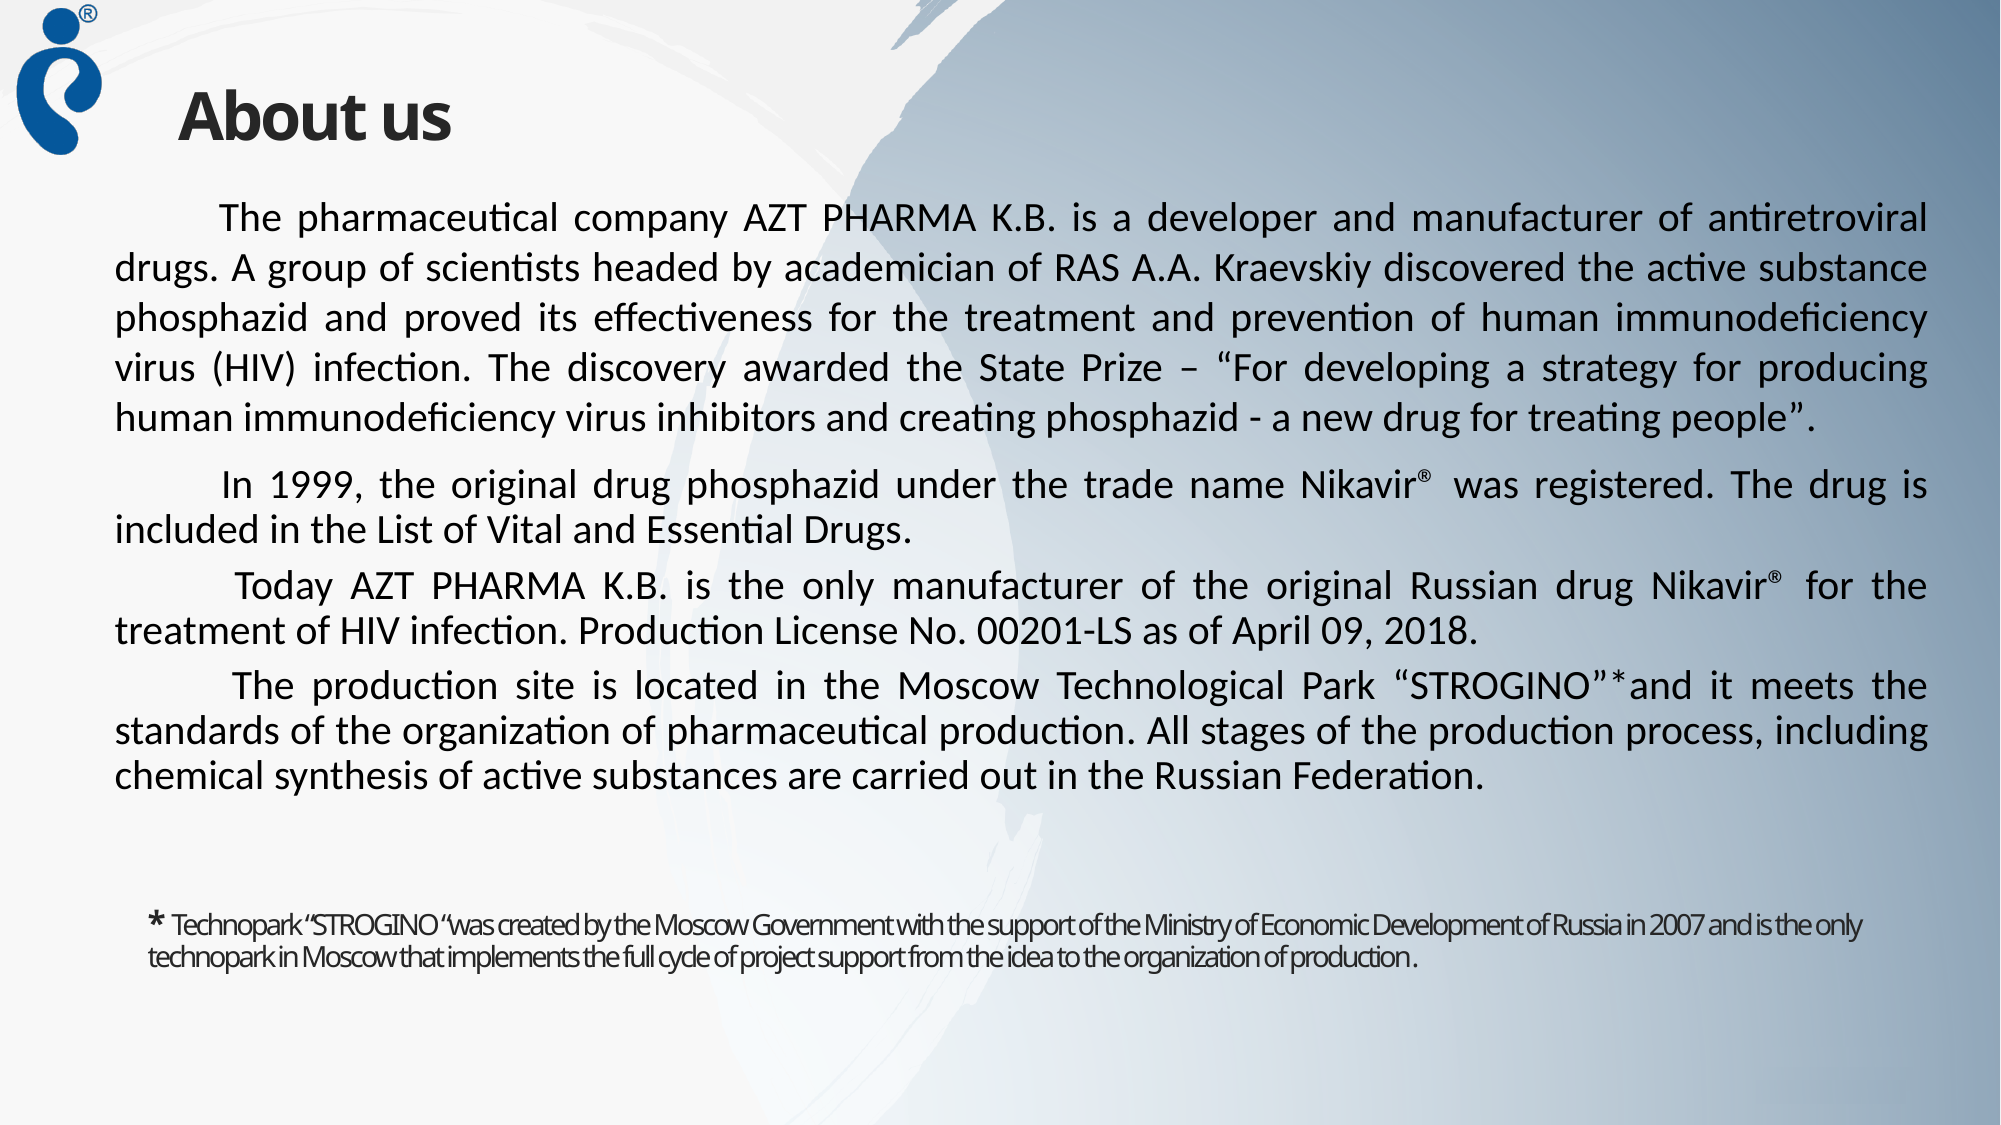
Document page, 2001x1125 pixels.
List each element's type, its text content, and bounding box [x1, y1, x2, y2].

text_box * Technopark “STROGINO “was created by the Moscow Government with the support of the Ministry of Economic Development of Russia in 2007 and is the only technopark in Moscow that implements the full cycle of project support from the idea to the organization of production. [147, 855, 1930, 1025]
title About us [119, 83, 1837, 154]
picture [0, 0, 2001, 1125]
list The pharmaceutical company AZT PHARMA K.B. is a developer and manufacturer of antiretroviral drugs. A group of scientists headed by academician of RAS A.A. Kraevskiy discovered the active substance phosphazid and proved its effectiveness for the treatment and prevention of human immunodeficiency virus (HIV) infection. The discovery awarded the State Prize – “For developing a strategy for producing human immunodeficiency virus inhibitors and creating phosphazid - a new drug for treating people”. In 1999, the original drug phosphazid under the trade name Nikavir® was registered. The drug is included in the List of Vital and Essential Drugs. Today AZT PHARMA K.B. is the only manufacturer of the original Russian drug Nikavir® for the treatment of HIV infection. Production License No. 00201-LS as of April 09, 2018. The production site is located in the Moscow Technological Park “STROGINO”*and it meets the standards of the organization of pharmaceutical production. All stages of the production process, including chemical synthesis of active substances are carried out in the Russian Federation. [70, 189, 1930, 1012]
